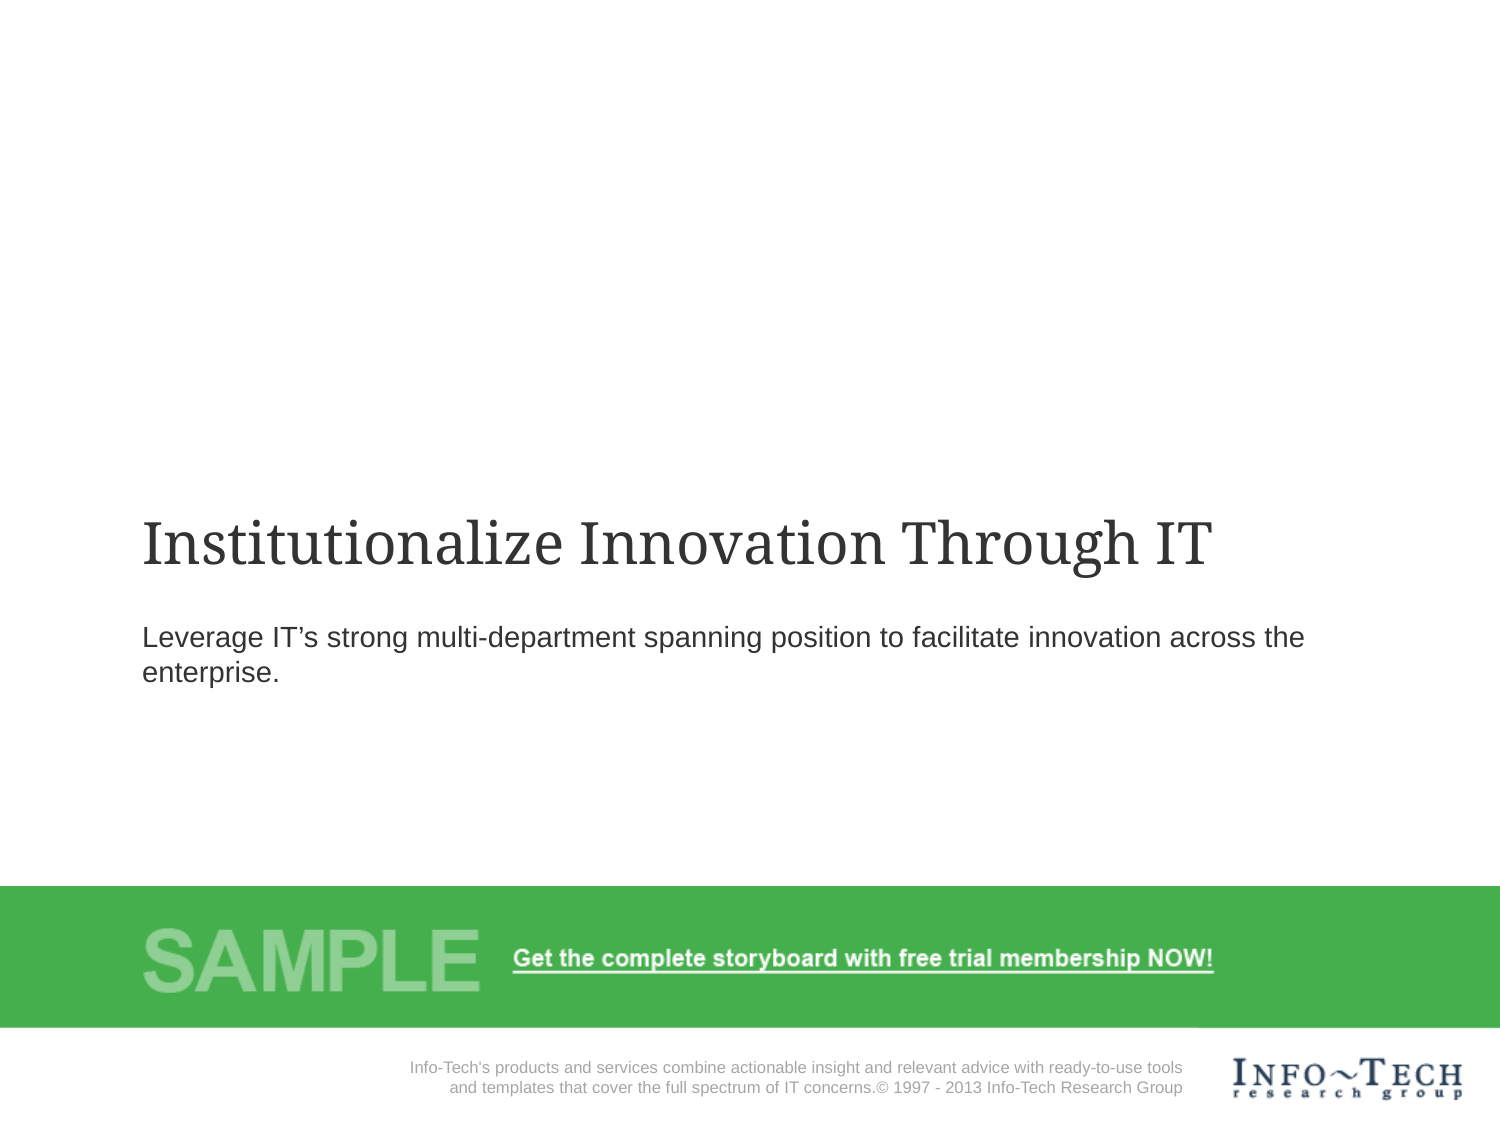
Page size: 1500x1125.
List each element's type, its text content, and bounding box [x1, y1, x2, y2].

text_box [0, 885, 1500, 1125]
list Leverage IT’s strong multi-department spanning position to facilitate innovation across the enterprise. [126, 610, 1353, 695]
list Institutionalize Innovation Through IT [126, 501, 1404, 610]
